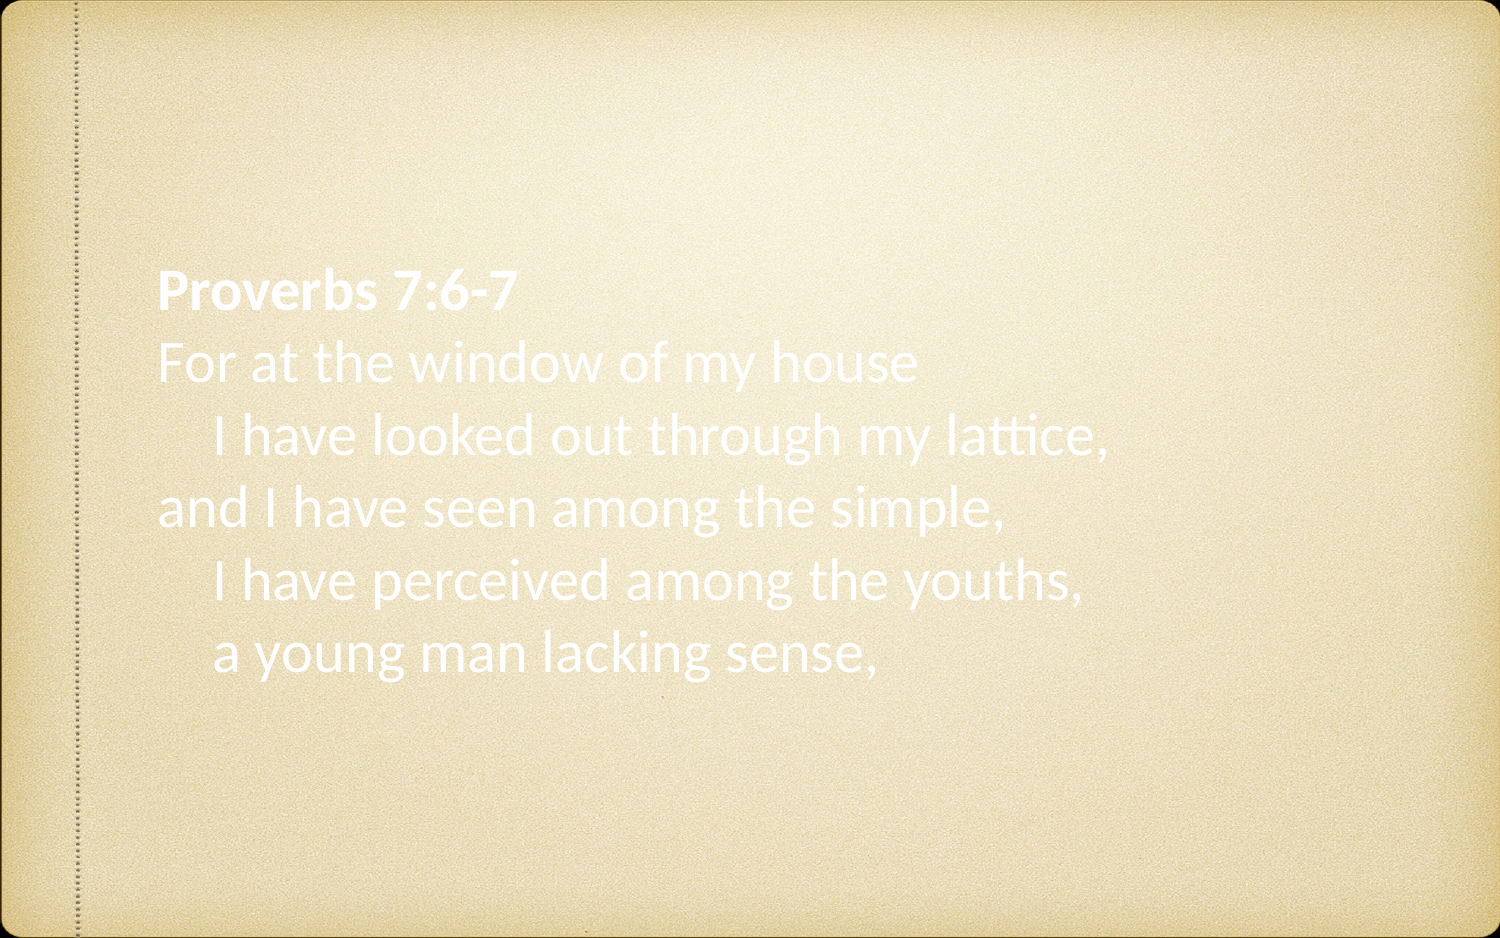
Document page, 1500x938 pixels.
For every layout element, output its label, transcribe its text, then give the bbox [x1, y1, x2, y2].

text_box Proverbs 7:6-7 For at the window of my house I have looked out through my lattice, and I have seen among the simple, I have perceived among the youths, a young man lacking sense, [147, 213, 1353, 722]
text_box [0, 0, 1500, 937]
